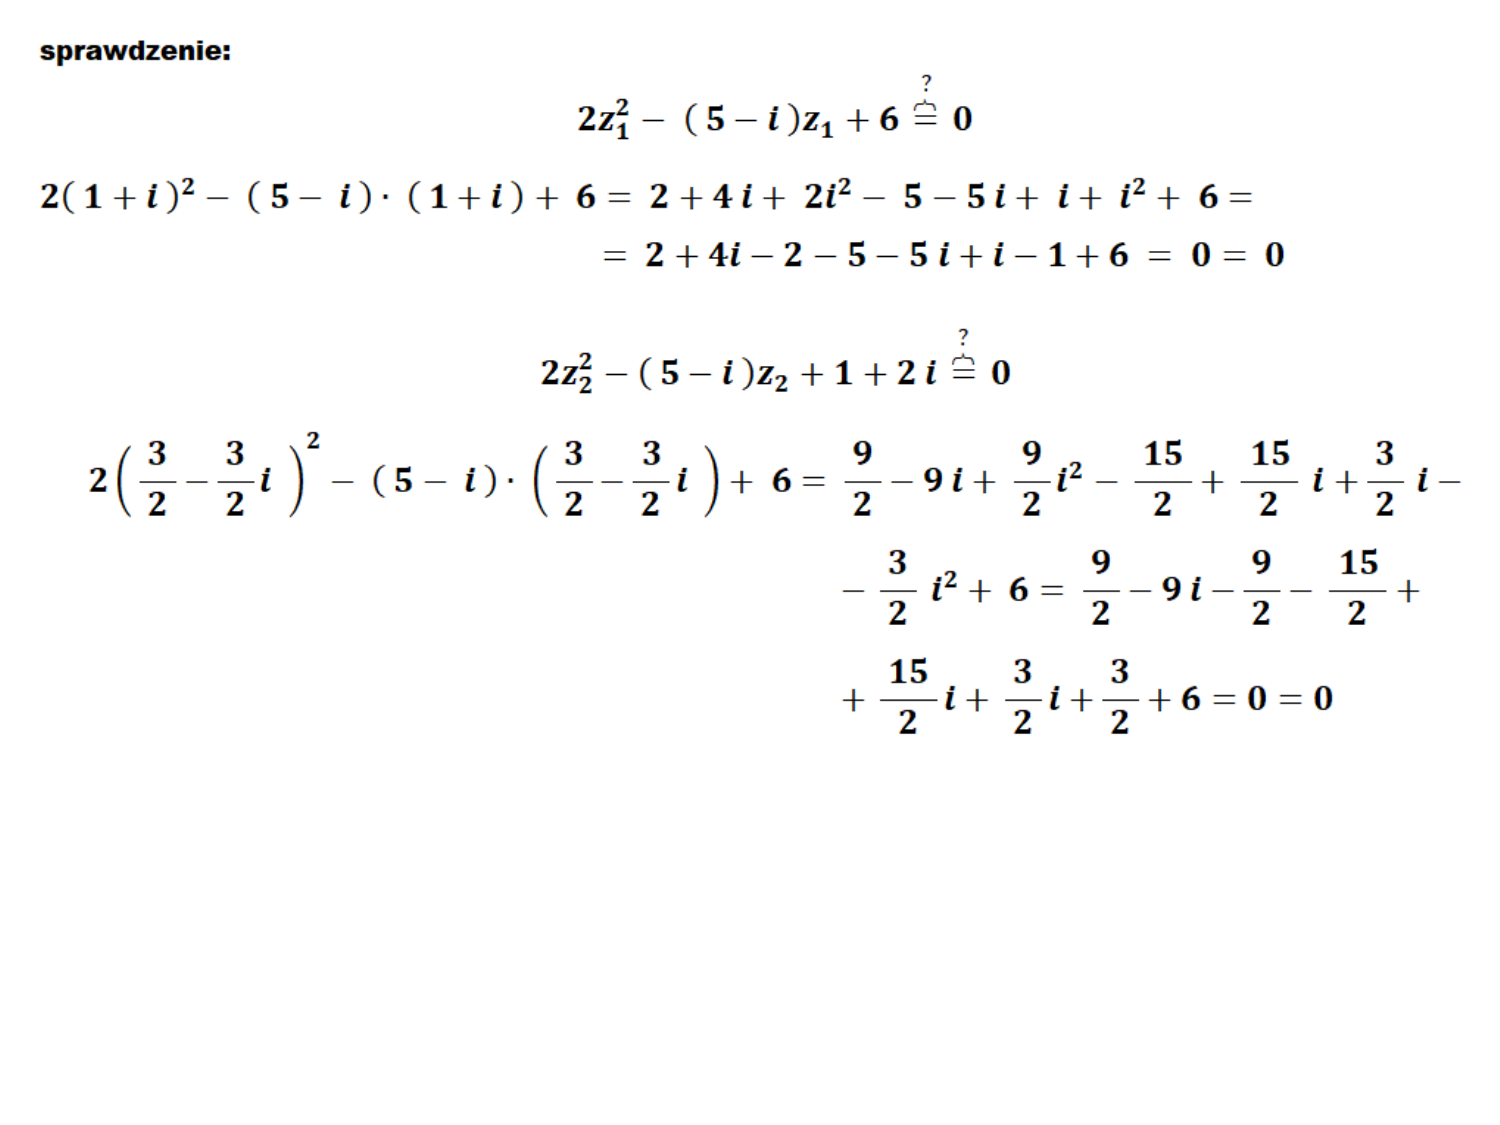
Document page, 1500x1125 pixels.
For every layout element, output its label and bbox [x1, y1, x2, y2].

picture [0, 0, 1500, 1000]
